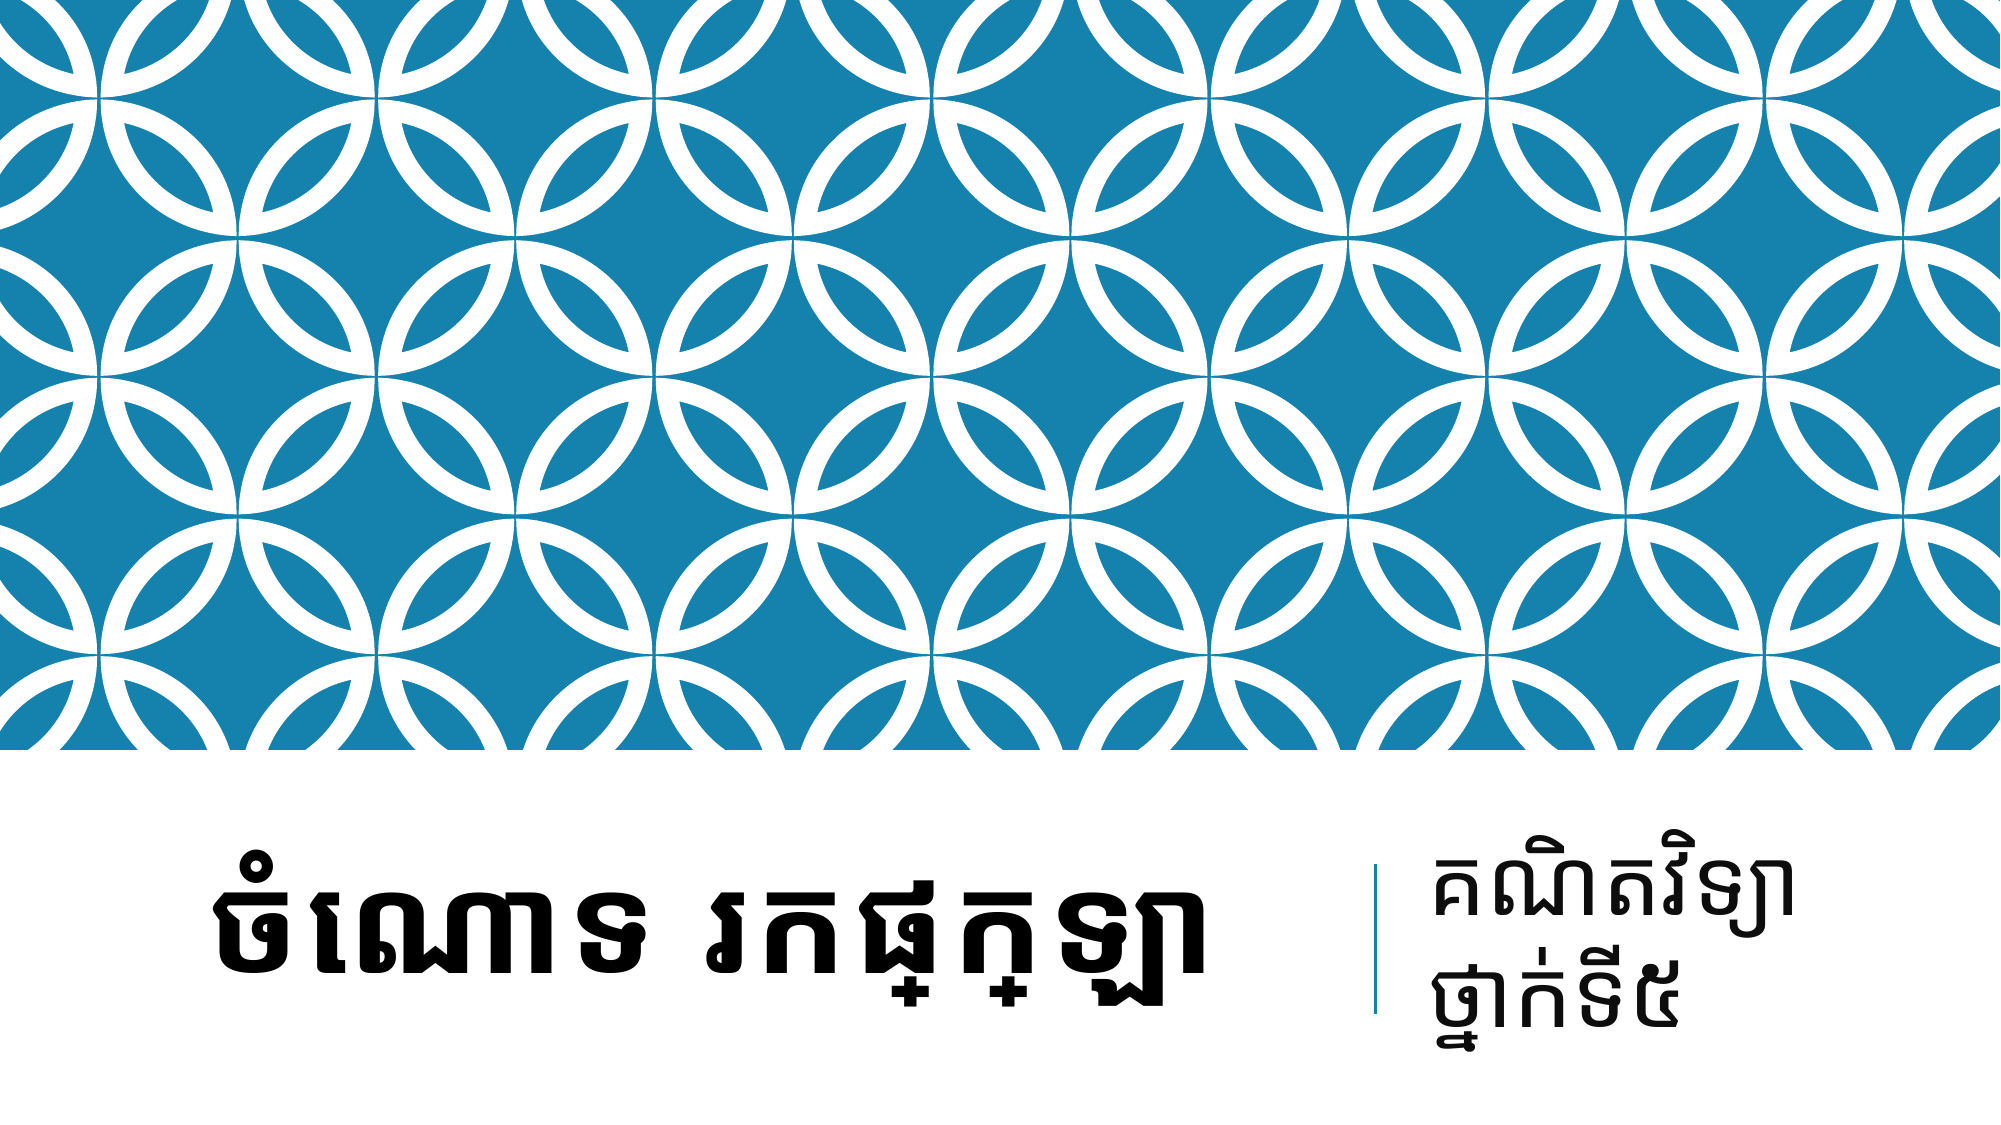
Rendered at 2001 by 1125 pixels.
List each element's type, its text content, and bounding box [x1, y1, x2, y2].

title ចំណោទ រកផ្ទៃក្រឡា [75, 813, 1350, 1054]
subtitle គណិតវិទ្យា ថ្នាក់ទី៥ [1412, 813, 1938, 1054]
